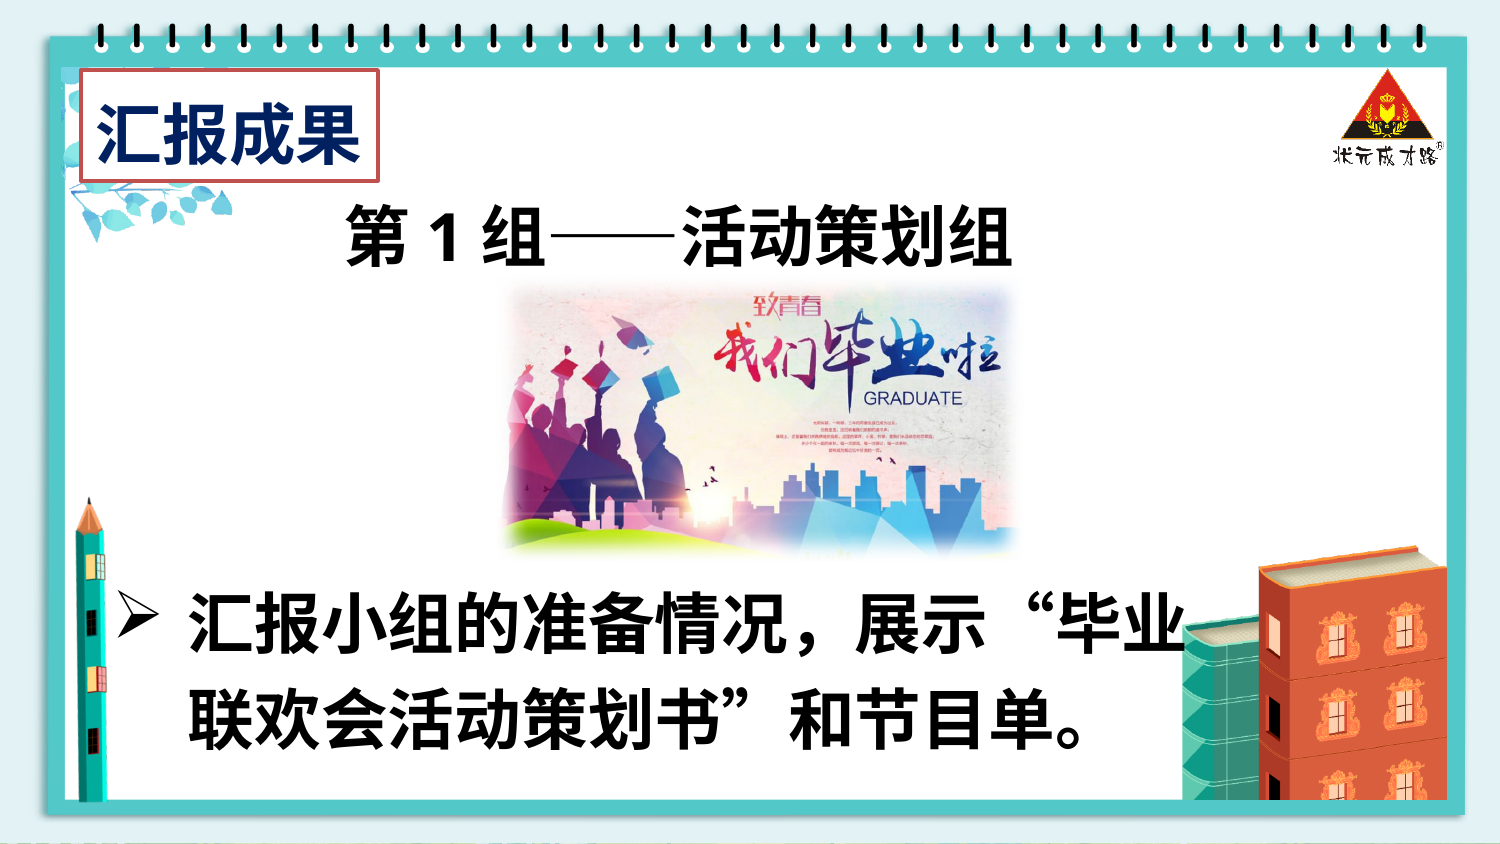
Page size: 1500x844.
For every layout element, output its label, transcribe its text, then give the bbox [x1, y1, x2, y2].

text_box 汇报小组的准备情况，展示“毕业联欢会活动策划书”和节目单。 [97, 559, 1219, 766]
text_box 汇报成果 [79, 68, 380, 183]
text_box 第1组——活动策划组 [251, 171, 1423, 283]
picture [29, 20, 1471, 824]
